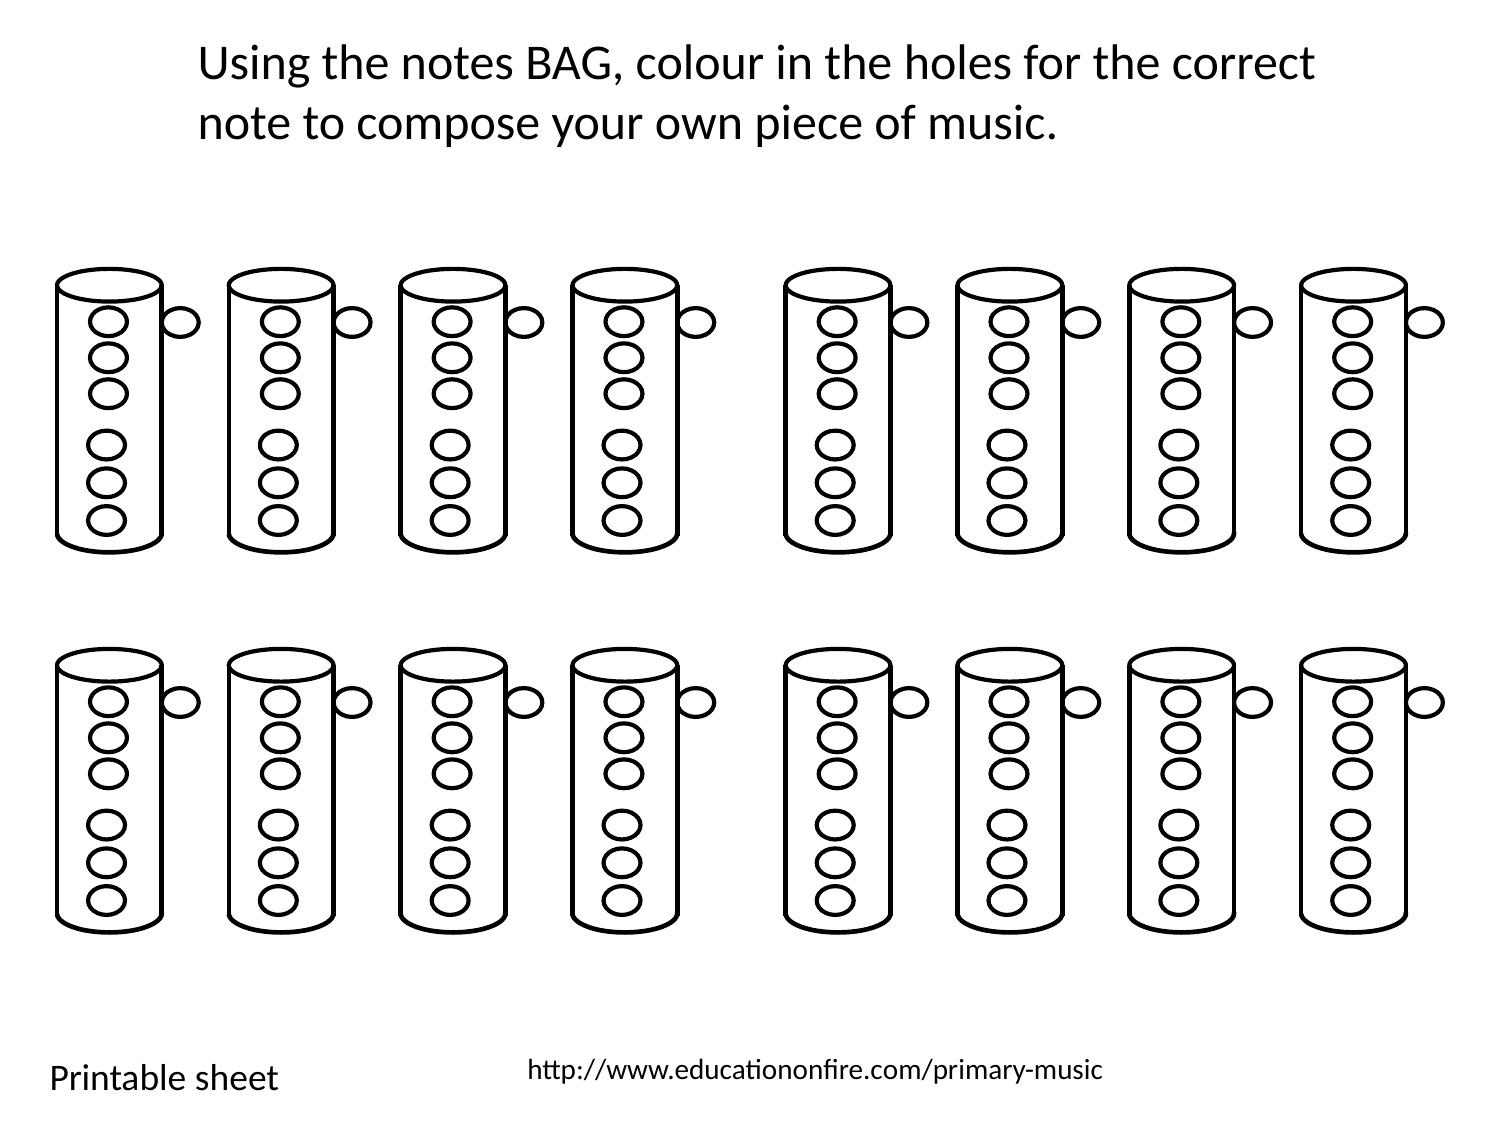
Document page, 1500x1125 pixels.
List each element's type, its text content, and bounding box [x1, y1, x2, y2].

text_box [56, 268, 1444, 933]
text_box Using the notes BAG, colour in the holes for the correct note to compose your own piece of music. [183, 22, 1406, 158]
footer http://www.educationonfire.com/primary-music [512, 1042, 1412, 1103]
text_box Printable sheet [34, 1045, 453, 1105]
